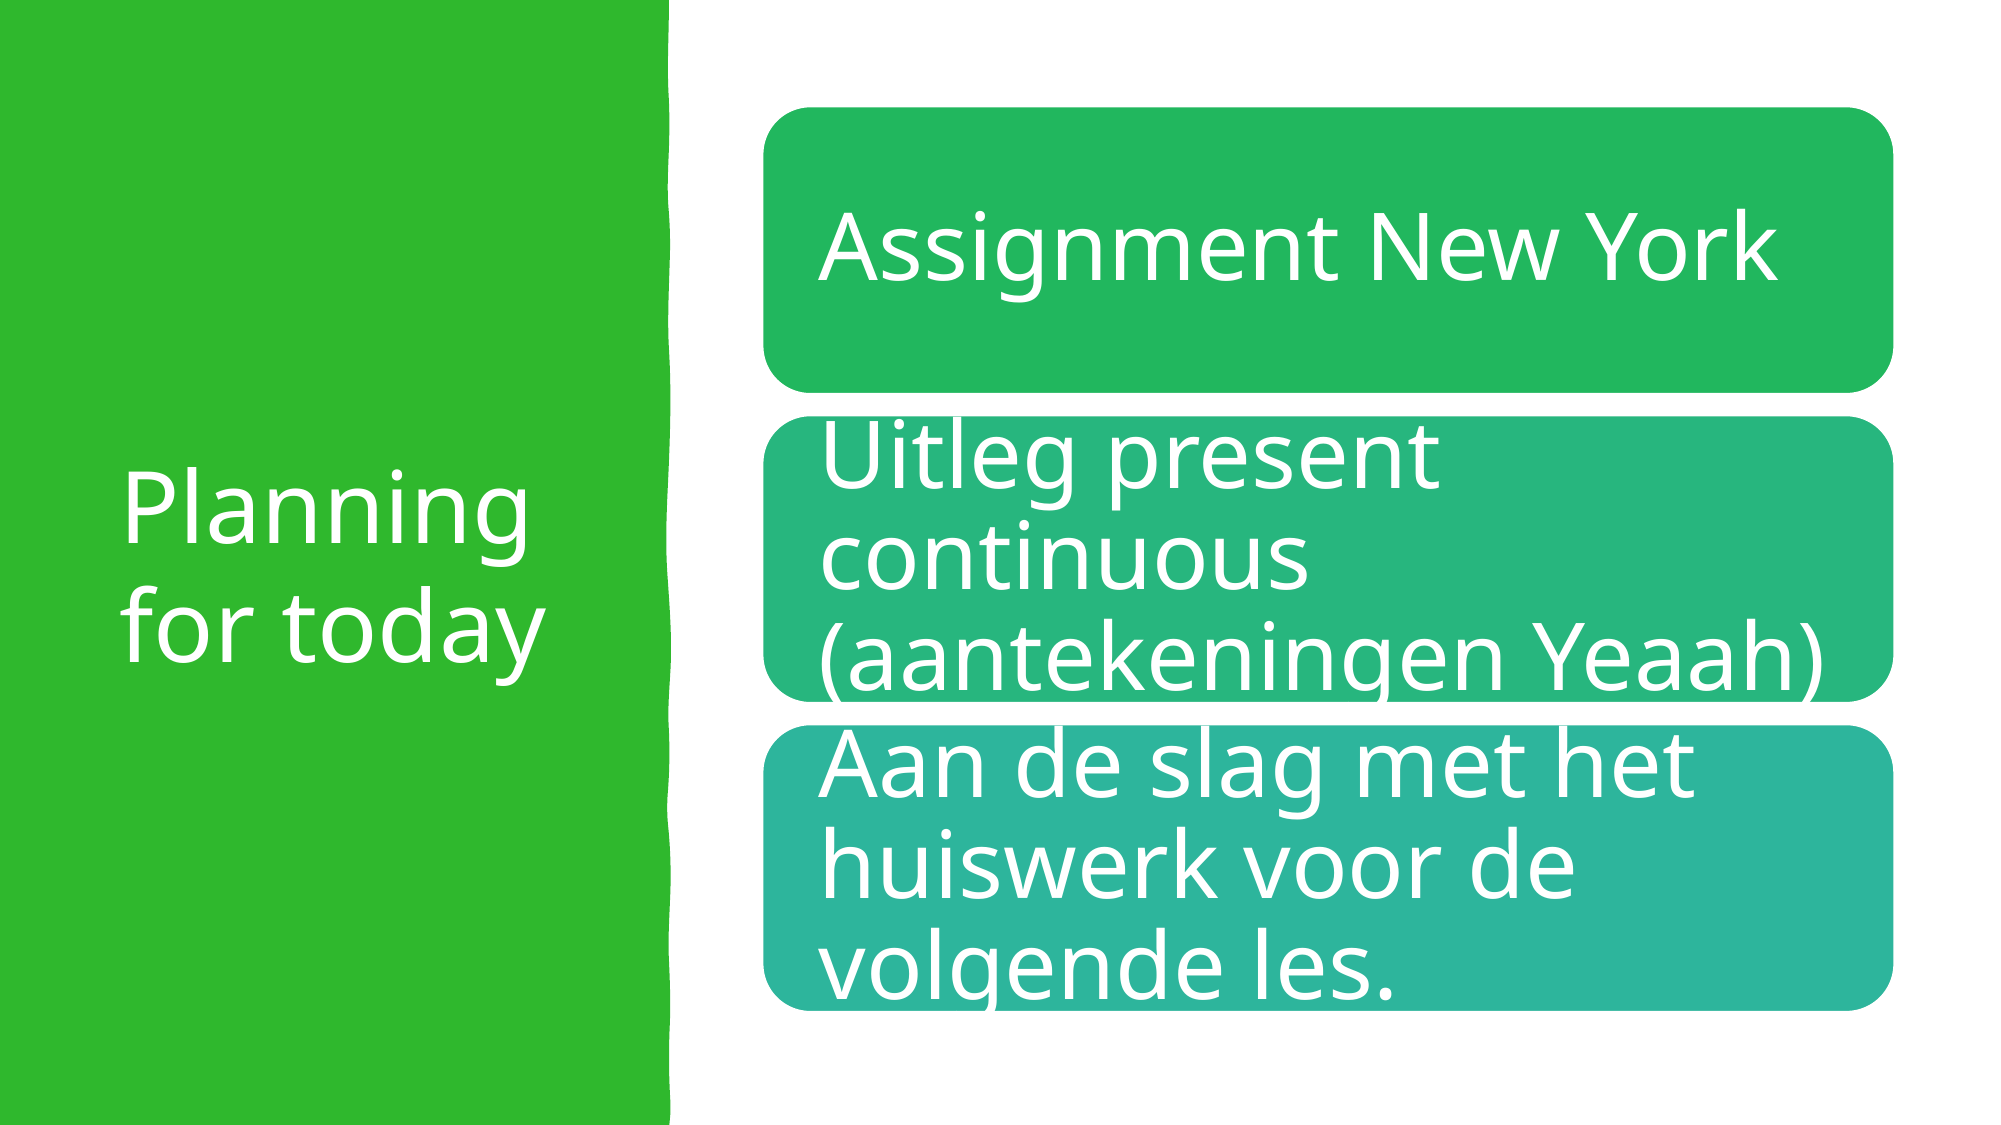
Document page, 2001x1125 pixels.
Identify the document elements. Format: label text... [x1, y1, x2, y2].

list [762, 105, 1895, 1014]
text_box [668, 0, 2000, 1125]
text_box [0, 0, 673, 1125]
title Planning for today [104, 105, 614, 1021]
